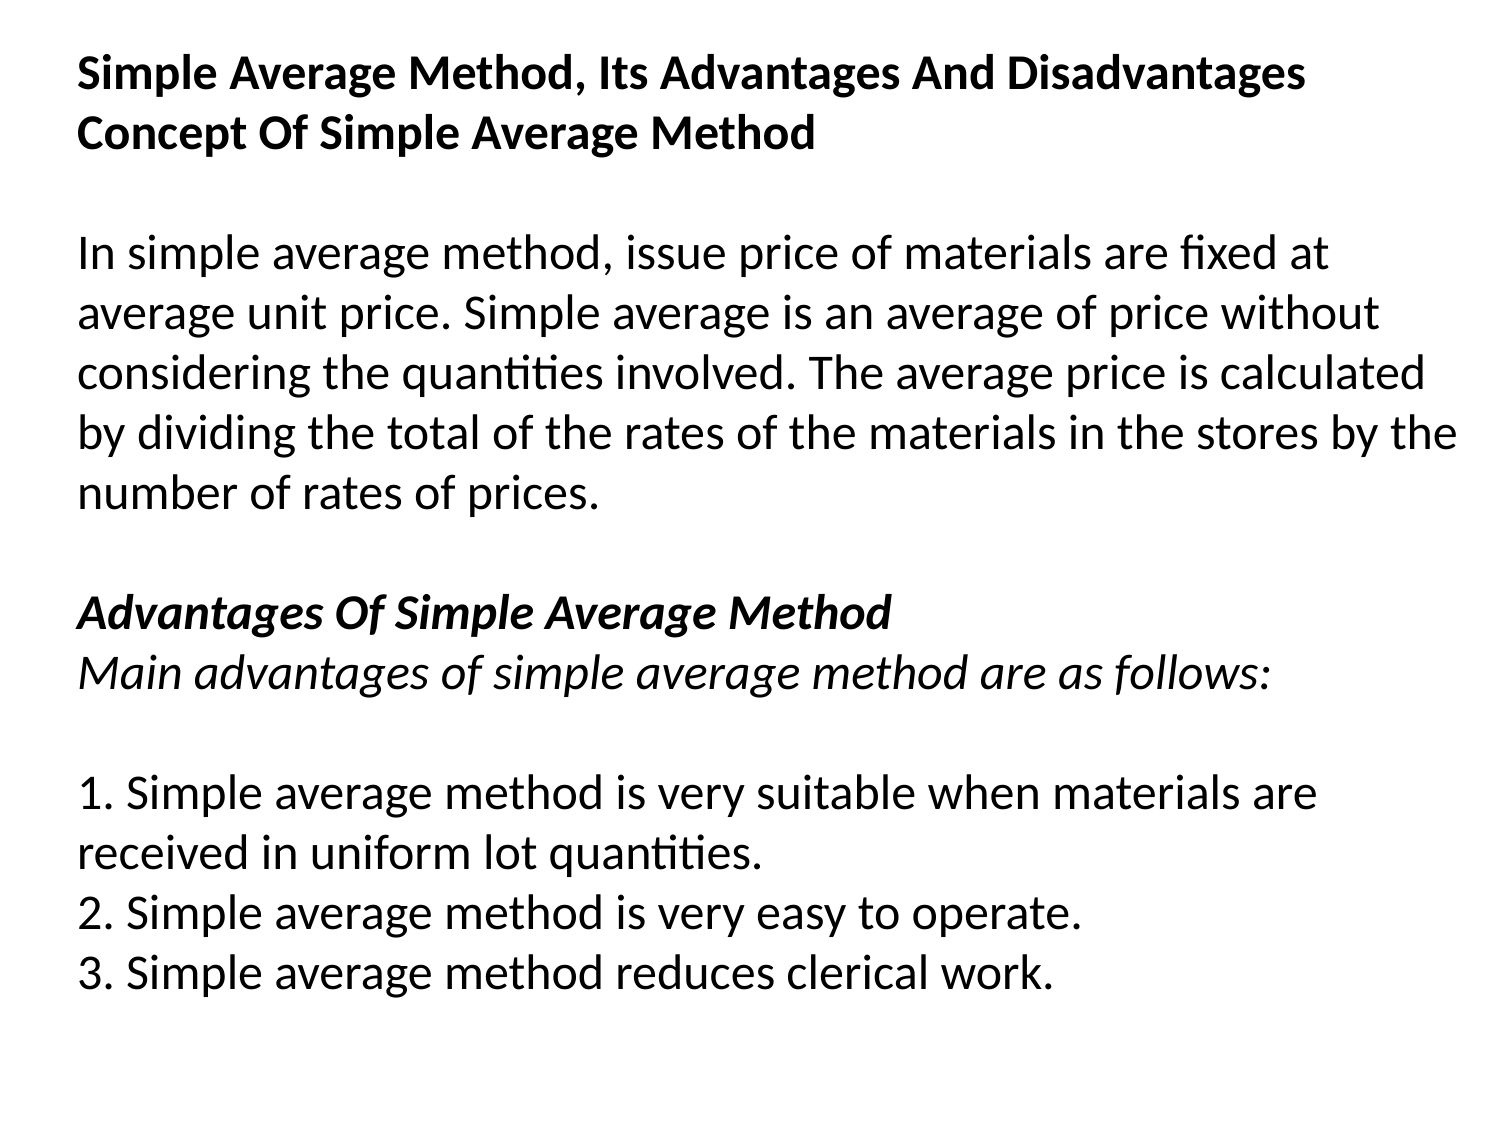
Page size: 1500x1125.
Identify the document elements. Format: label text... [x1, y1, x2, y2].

text_box Simple Average Method, Its Advantages And Disadvantages Concept Of Simple Average Method In simple average method, issue price of materials are fixed at average unit price. Simple average is an average of price without considering the quantities involved. The average price is calculated by dividing the total of the rates of the materials in the stores by the number of rates of prices. Advantages Of Simple Average Method Main advantages of simple average method are as follows: 1. Simple average method is very suitable when materials are received in uniform lot quantities. 2. Simple average method is very easy to operate. 3. Simple average method reduces clerical work. [62, 32, 1475, 1008]
